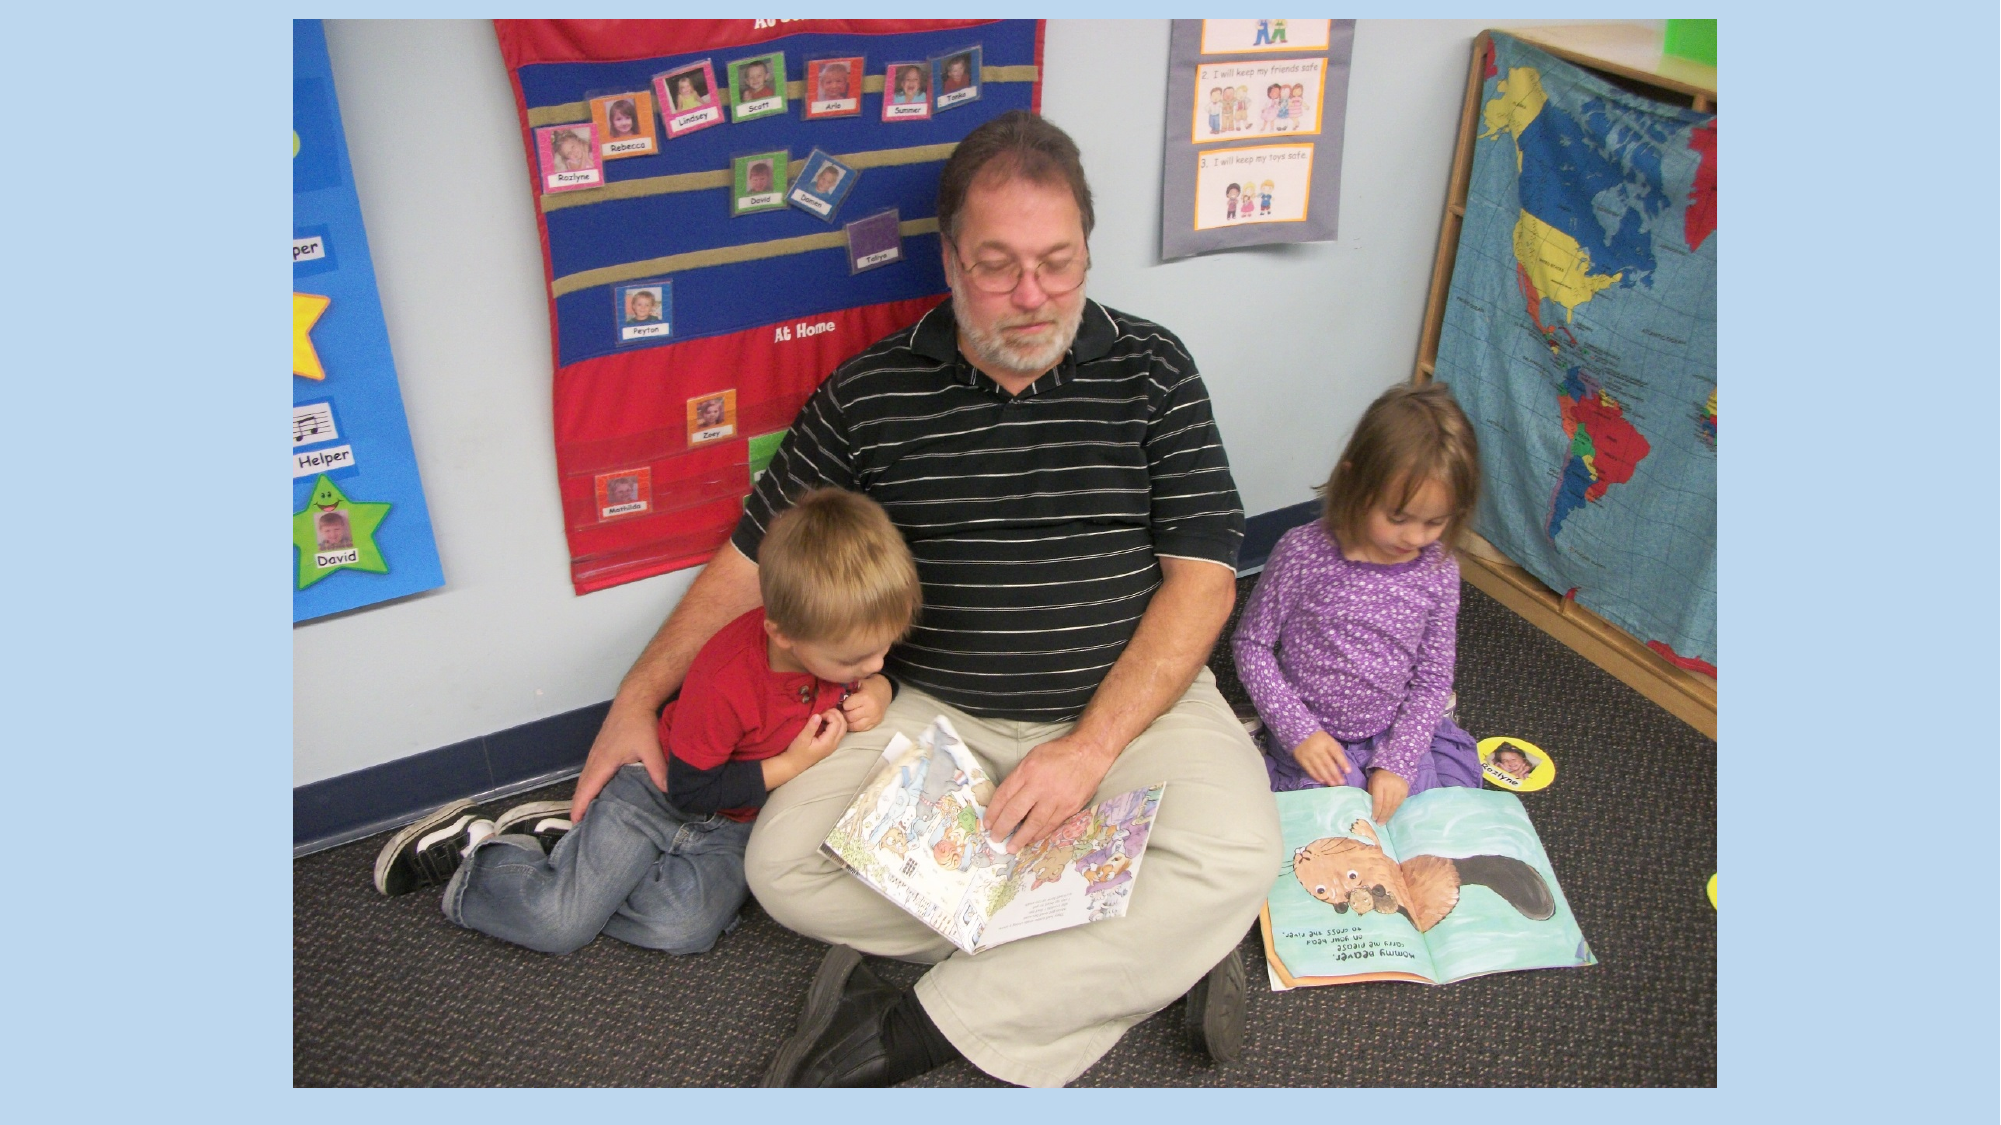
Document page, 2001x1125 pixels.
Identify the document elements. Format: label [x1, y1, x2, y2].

picture [293, 19, 1717, 1088]
